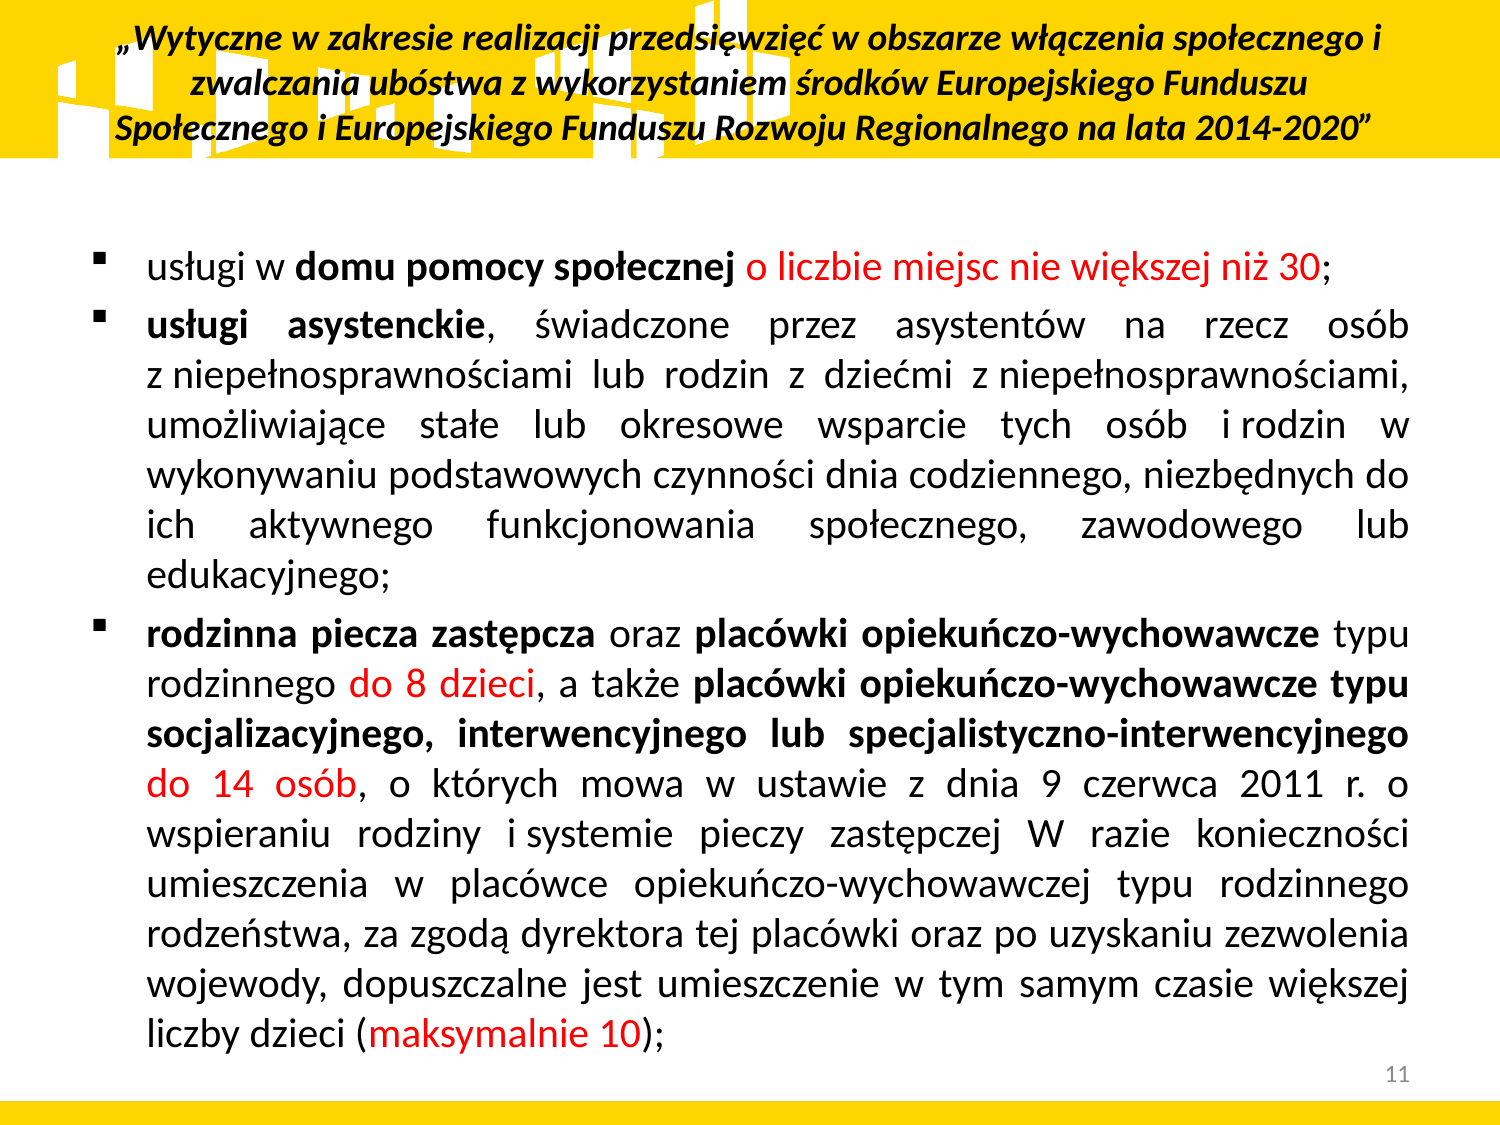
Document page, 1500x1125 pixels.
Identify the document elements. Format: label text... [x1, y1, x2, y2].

slide_number 11 [1074, 1042, 1425, 1103]
list usługi w domu pomocy społecznej o liczbie miejsc nie większej niż 30; usługi asystenckie, świadczone przez asystentów na rzecz osób z niepełnosprawnościami lub rodzin z dziećmi z niepełnosprawnościami, umożliwiające stałe lub okresowe wsparcie tych osób i rodzin w wykonywaniu podstawowych czynności dnia codziennego, niezbędnych do ich aktywnego funkcjonowania społecznego, zawodowego lub edukacyjnego; rodzinna piecza zastępcza oraz placówki opiekuńczo-wychowawcze typu rodzinnego do 8 dzieci, a także placówki opiekuńczo-wychowawcze typu socjalizacyjnego, interwencyjnego lub specjalistyczno-interwencyjnego do 14 osób, o których mowa w ustawie z dnia 9 czerwca 2011 r. o wspieraniu rodziny i systemie pieczy zastępczej W razie konieczności umieszczenia w placówce opiekuńczo-wychowawczej typu rodzinnego rodzeństwa, za zgodą dyrektora tej placówki oraz po uzyskaniu zezwolenia wojewody, dopuszczalne jest umieszczenie w tym samym czasie większej liczby dzieci (maksymalnie 10); [74, 172, 1426, 1083]
title „Wytyczne w zakresie realizacji przedsięwzięć w obszarze włączenia społecznego i zwalczania ubóstwa z wykorzystaniem środków Europejskiego Funduszu Społecznego i Europejskiego Funduszu Rozwoju Regionalnego na lata 2014-2020” [74, 0, 1426, 162]
picture [0, 0, 1500, 1125]
